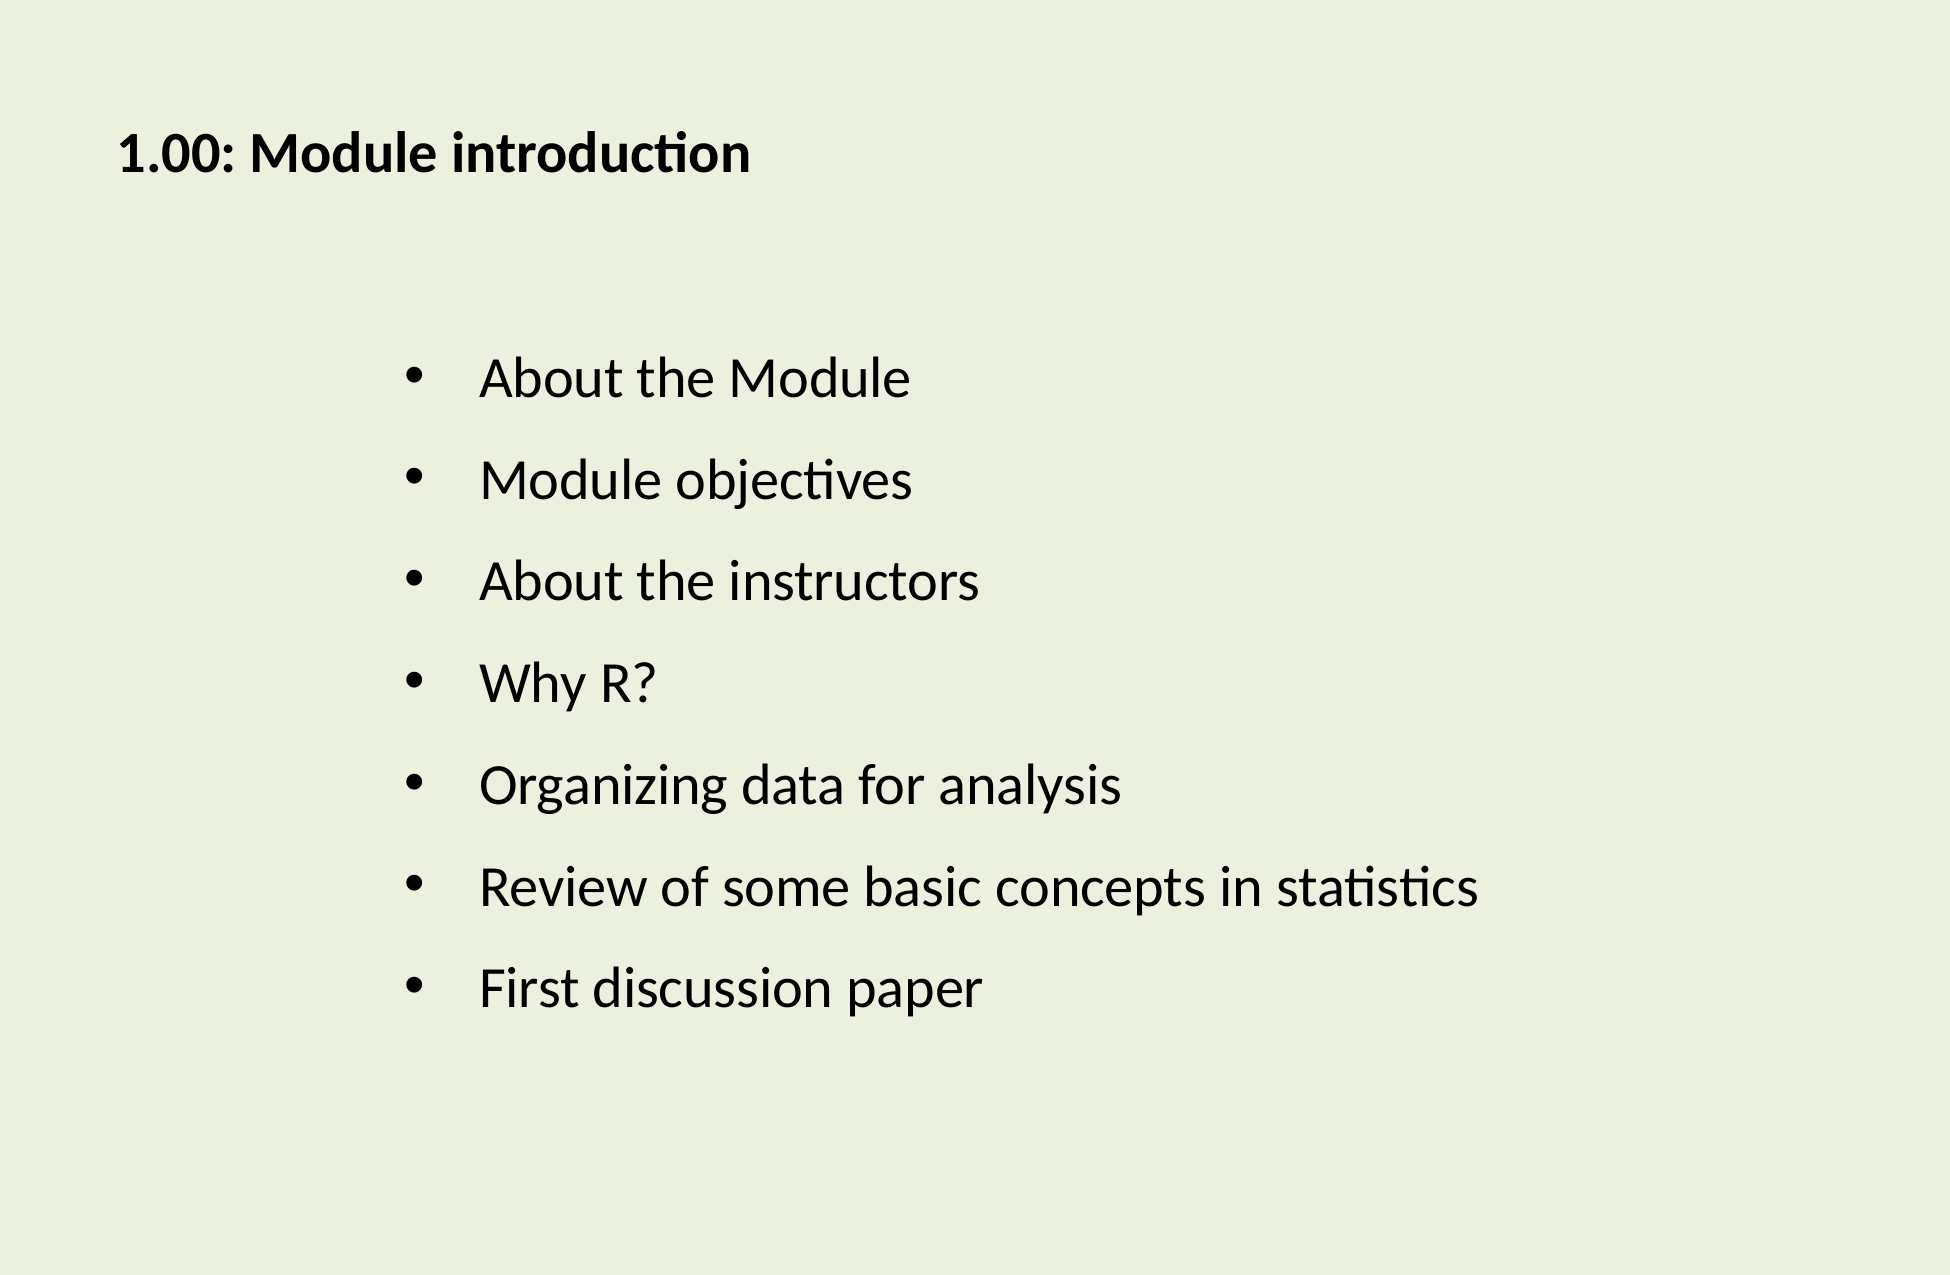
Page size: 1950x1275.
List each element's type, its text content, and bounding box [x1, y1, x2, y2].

text_box About the Module Module objectives About the instructors Why R? Organizing data for analysis Review of some basic concepts in statistics First discussion paper [364, 337, 1586, 1019]
title 1.00: Module introduction [116, 114, 1438, 186]
